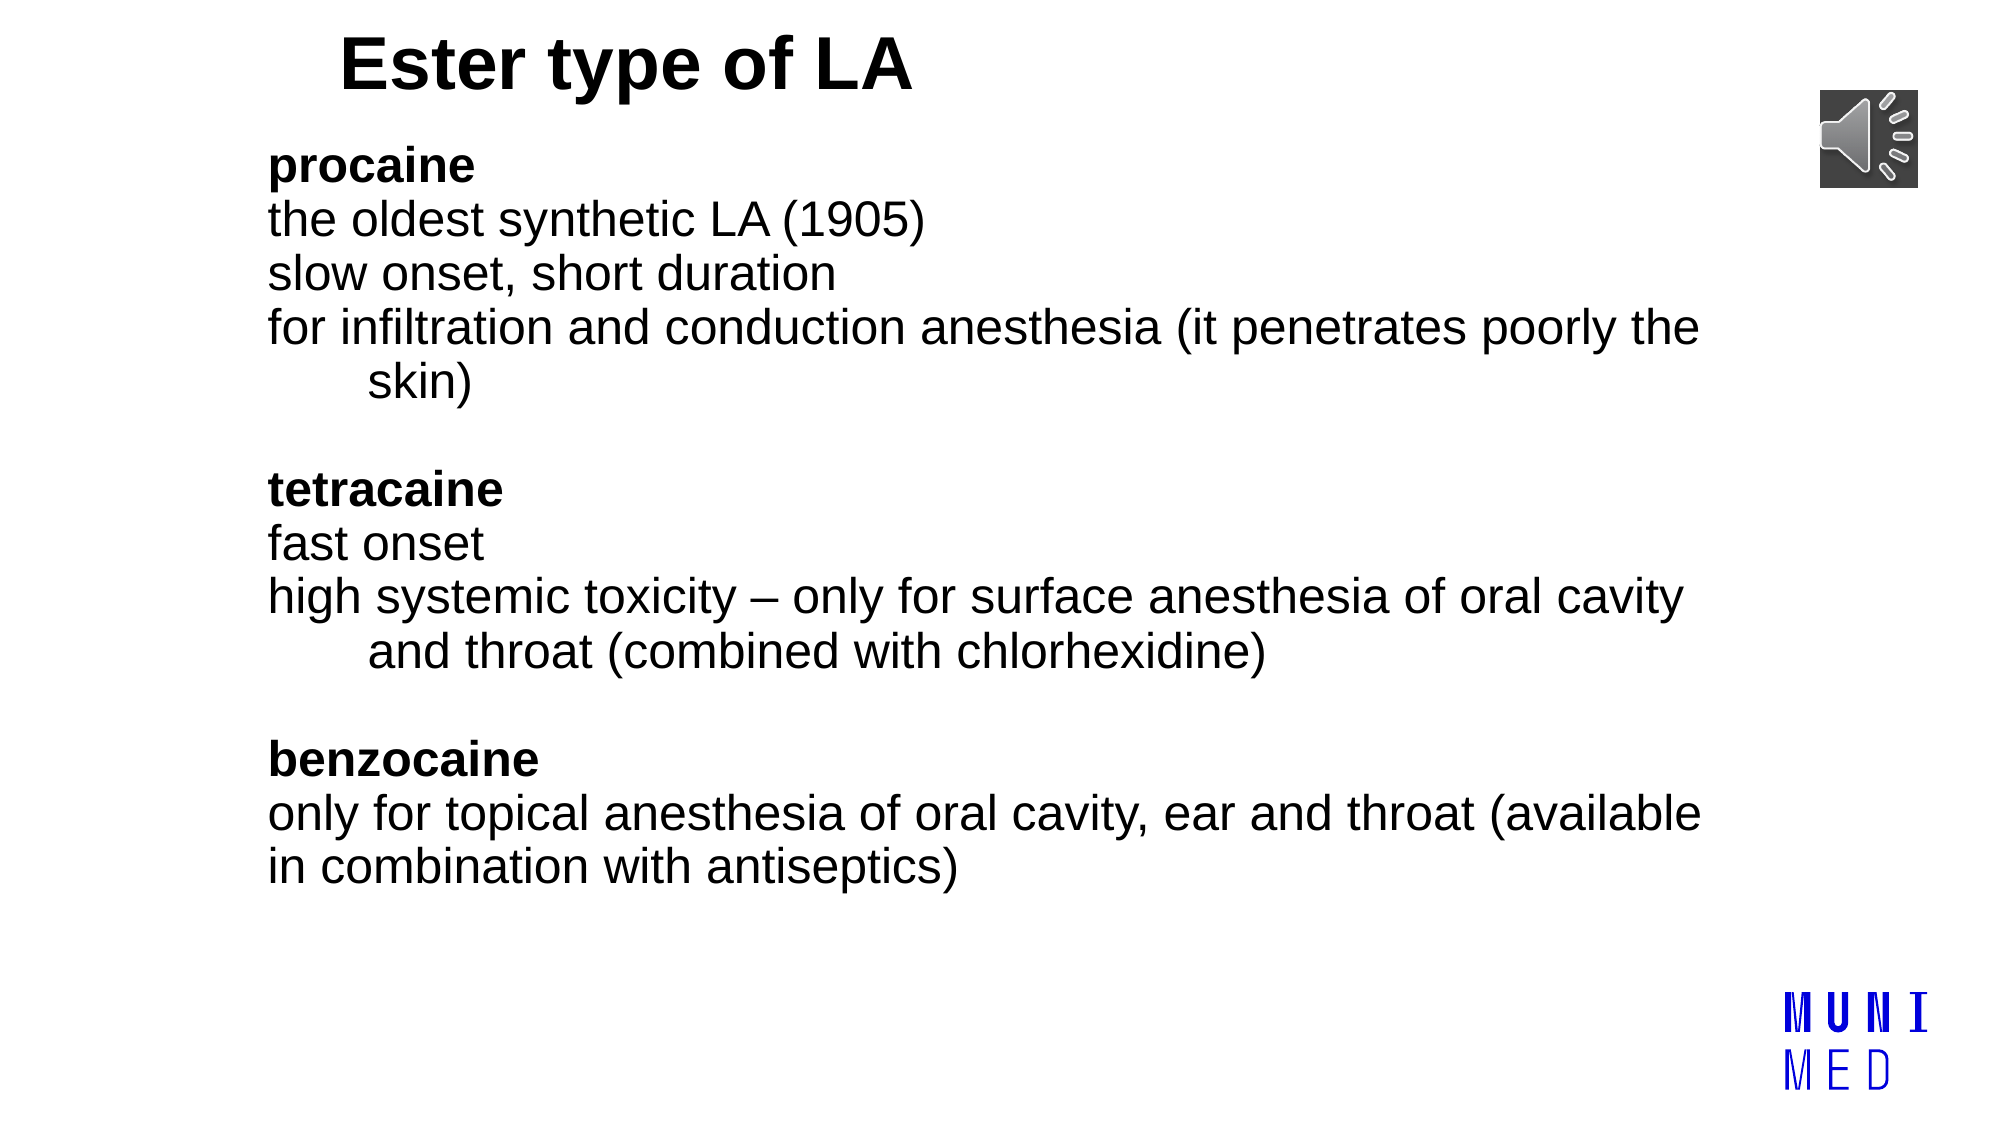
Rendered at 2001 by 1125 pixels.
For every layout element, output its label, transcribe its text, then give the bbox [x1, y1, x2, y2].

text_box Ester type of LA [324, 7, 1675, 112]
list procaine the oldest synthetic LA (1905) slow onset, short duration for infiltration and conduction anesthesia (it penetrates poorly the skin) tetracaine fast onset high systemic toxicity – only for surface anesthesia of oral cavity and throat (combined with chlorhexidine) benzocaine only for topical anesthesia of oral cavity, ear and throat (available in combination with antiseptics) [267, 139, 1733, 1059]
picture [1818, 88, 1920, 190]
